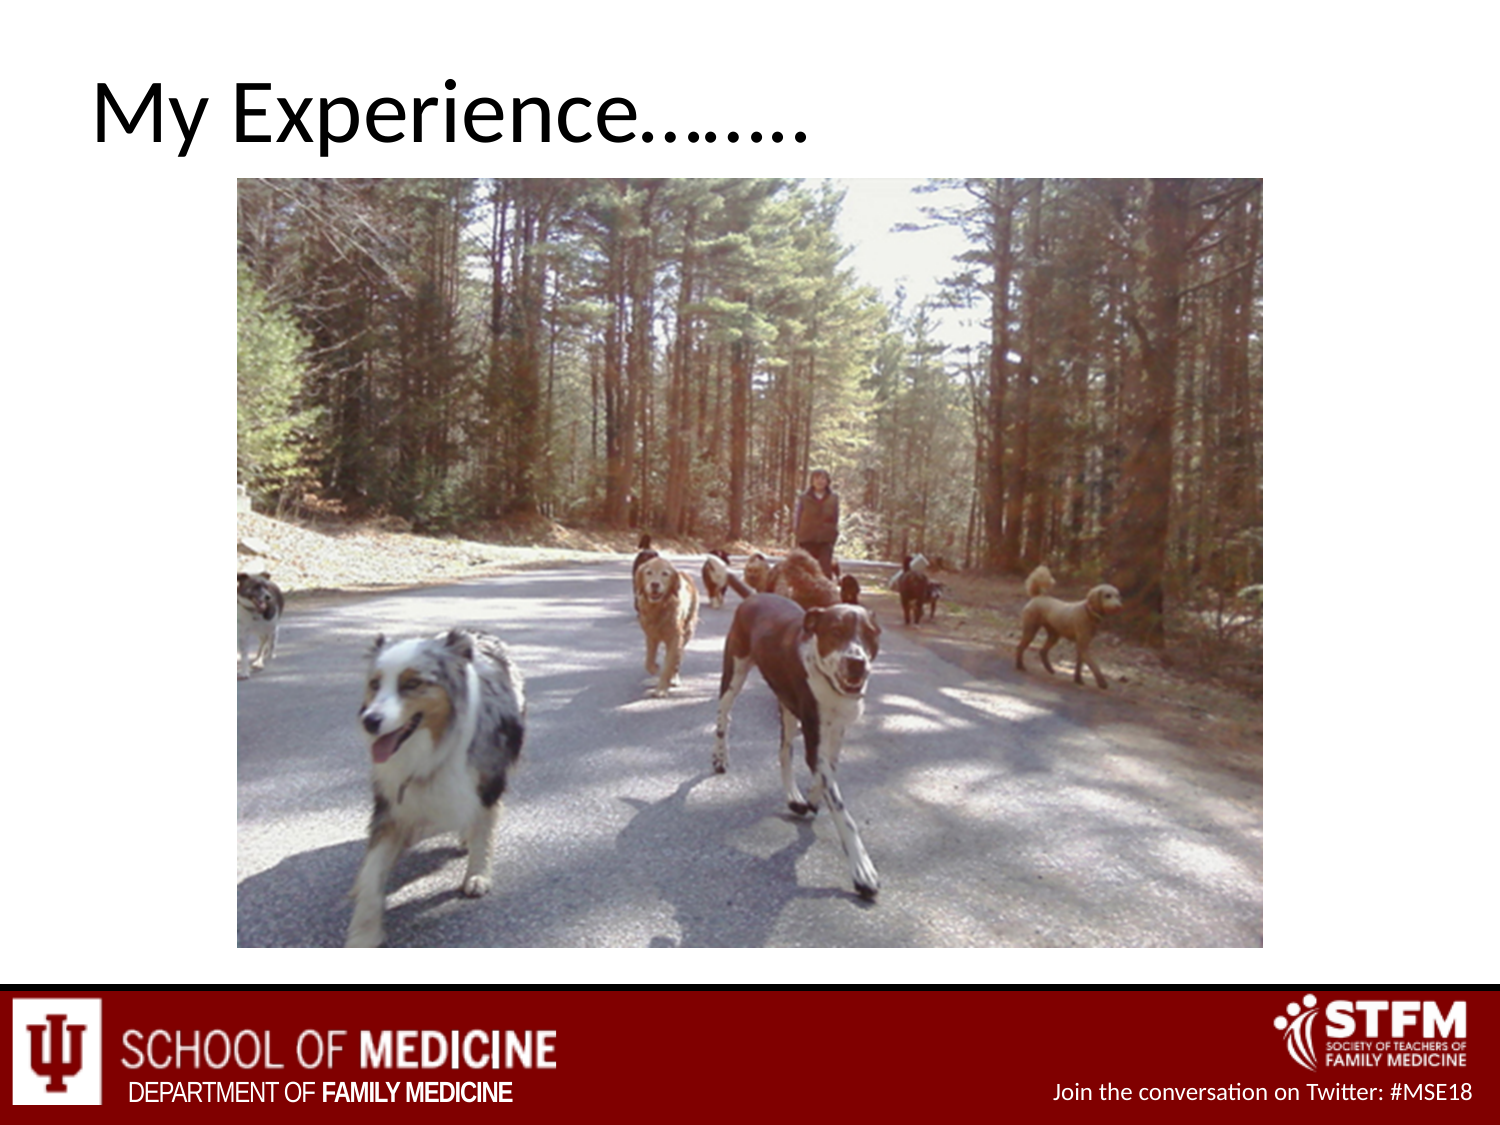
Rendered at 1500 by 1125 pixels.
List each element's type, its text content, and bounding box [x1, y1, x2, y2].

picture [1271, 991, 1471, 1074]
picture [237, 178, 1263, 948]
title My Experience…….. [75, 12, 1425, 200]
